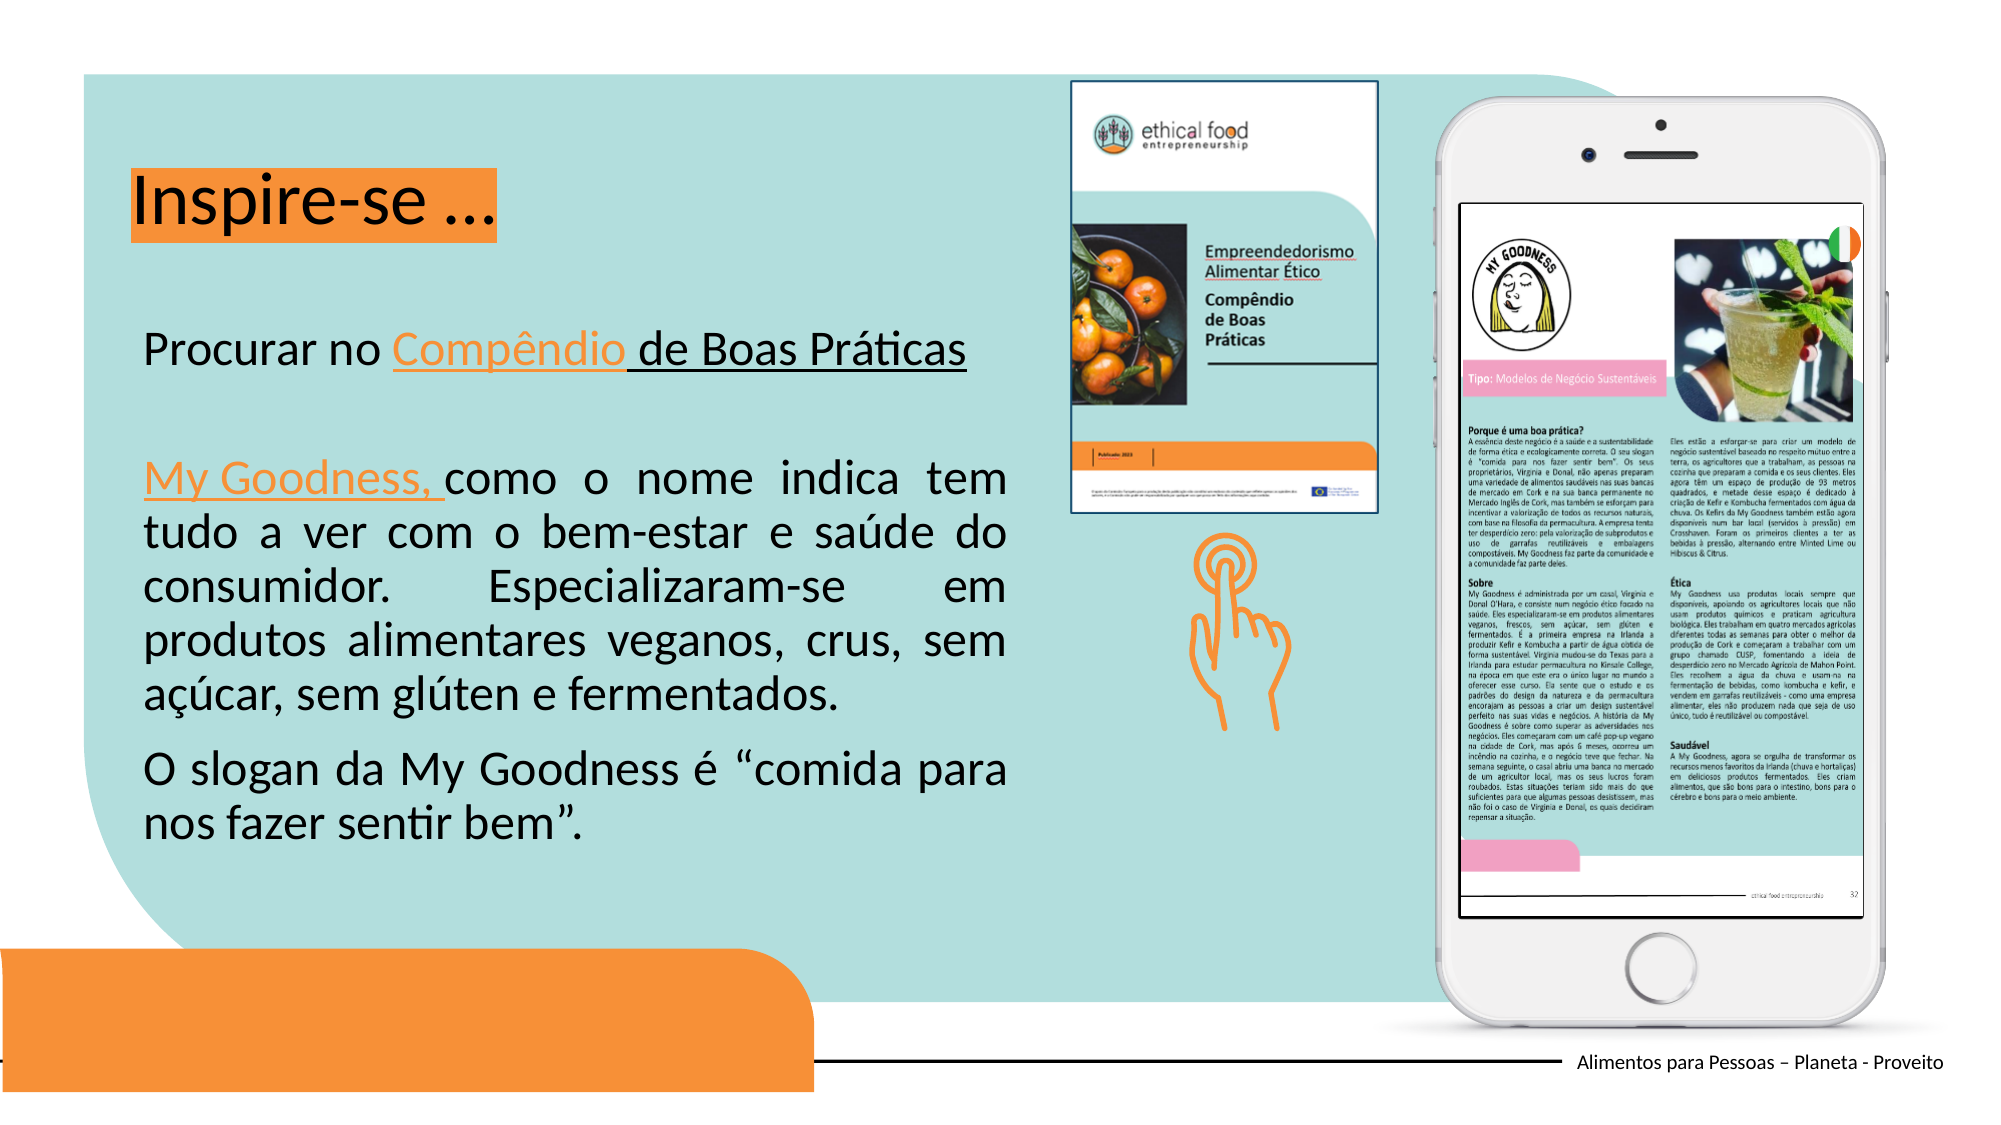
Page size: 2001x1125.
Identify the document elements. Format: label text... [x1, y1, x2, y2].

list Inspire-se … [116, 152, 936, 316]
picture [1069, 37, 2000, 1088]
list Procurar no Compêndio de Boas Práticas My Goodness, como o nome indica tem tudo a ver com o bem-estar e saúde do consumidor. Especializaram-se em produtos alimentares veganos, crus, sem açúcar, sem glúten e fermentados. O slogan da My Goodness é “comida para nos fazer sentir bem”. [128, 314, 1024, 855]
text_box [1189, 532, 1292, 732]
